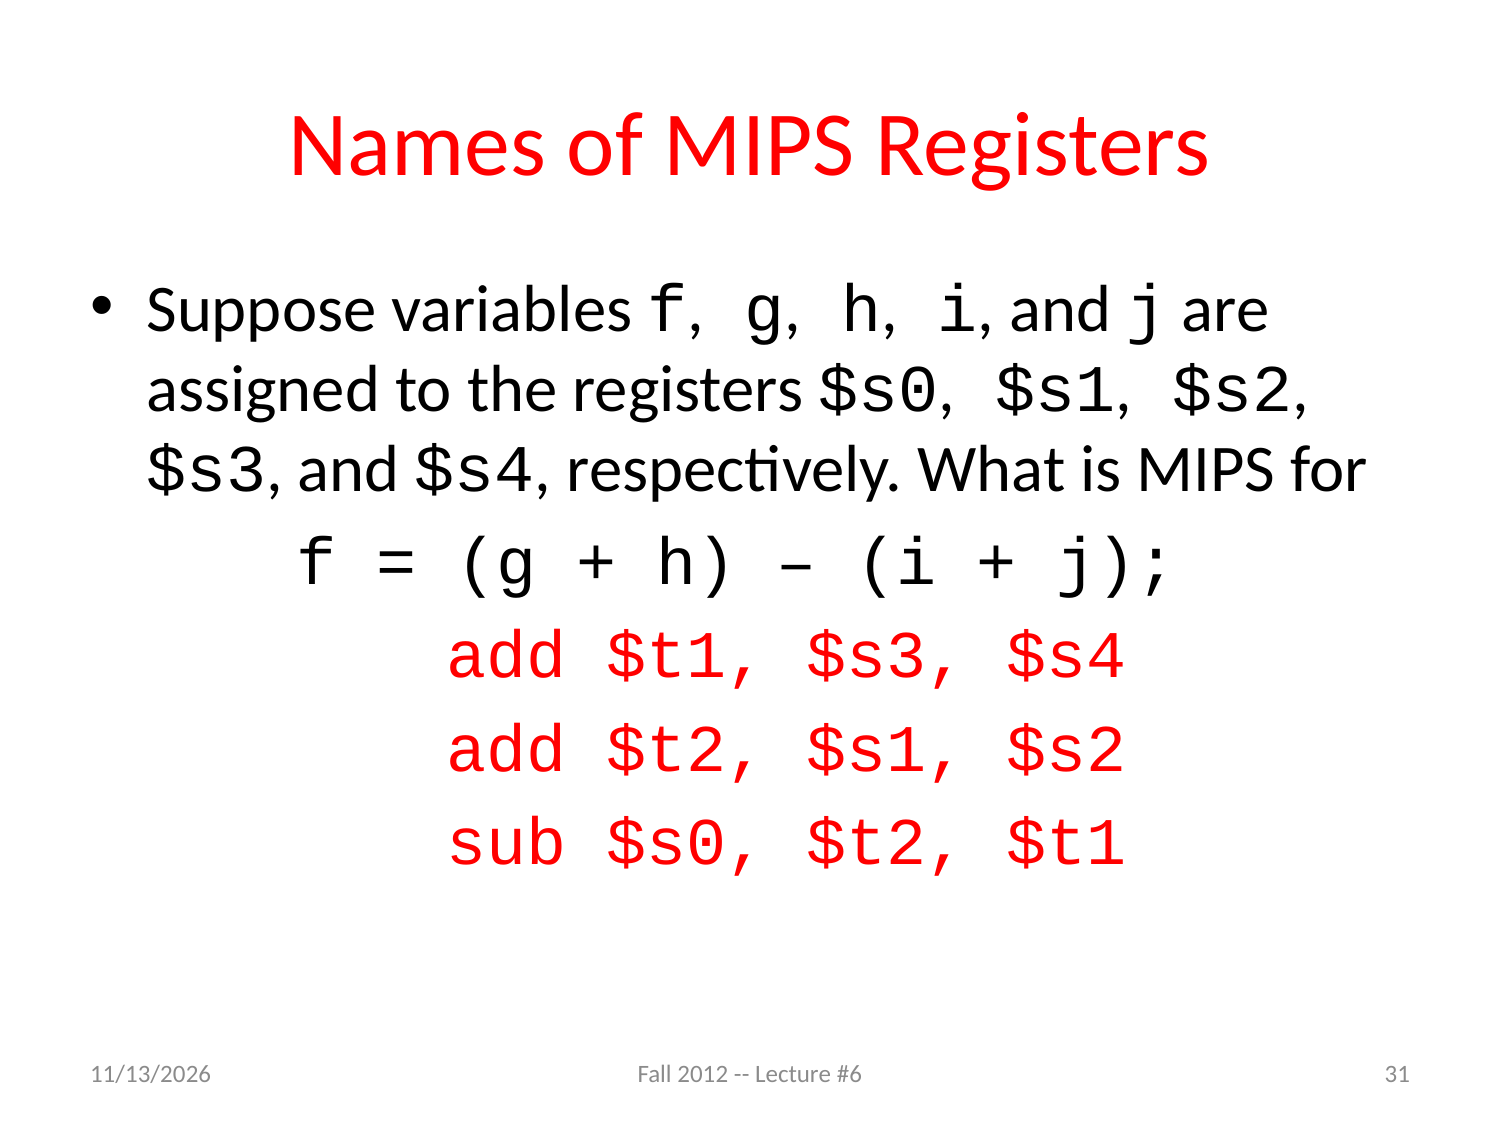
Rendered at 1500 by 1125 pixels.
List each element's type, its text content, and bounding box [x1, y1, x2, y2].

footer Fall 2012 -- Lecture #6 [512, 1042, 988, 1103]
title Names of MIPS Registers [75, 45, 1425, 233]
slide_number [75, 1042, 425, 1103]
list Suppose variables f, g, h, i, and j are assigned to the registers $s0, $s1, $s2, $s3, and $s4, respectively. What is MIPS for f = (g + h) – (i + j); add $t1, $s3, $s4 add $t2, $s1, $s2 sub $s0, $t2, $t1 [75, 256, 1425, 1000]
slide_number 31 [1074, 1042, 1425, 1103]
